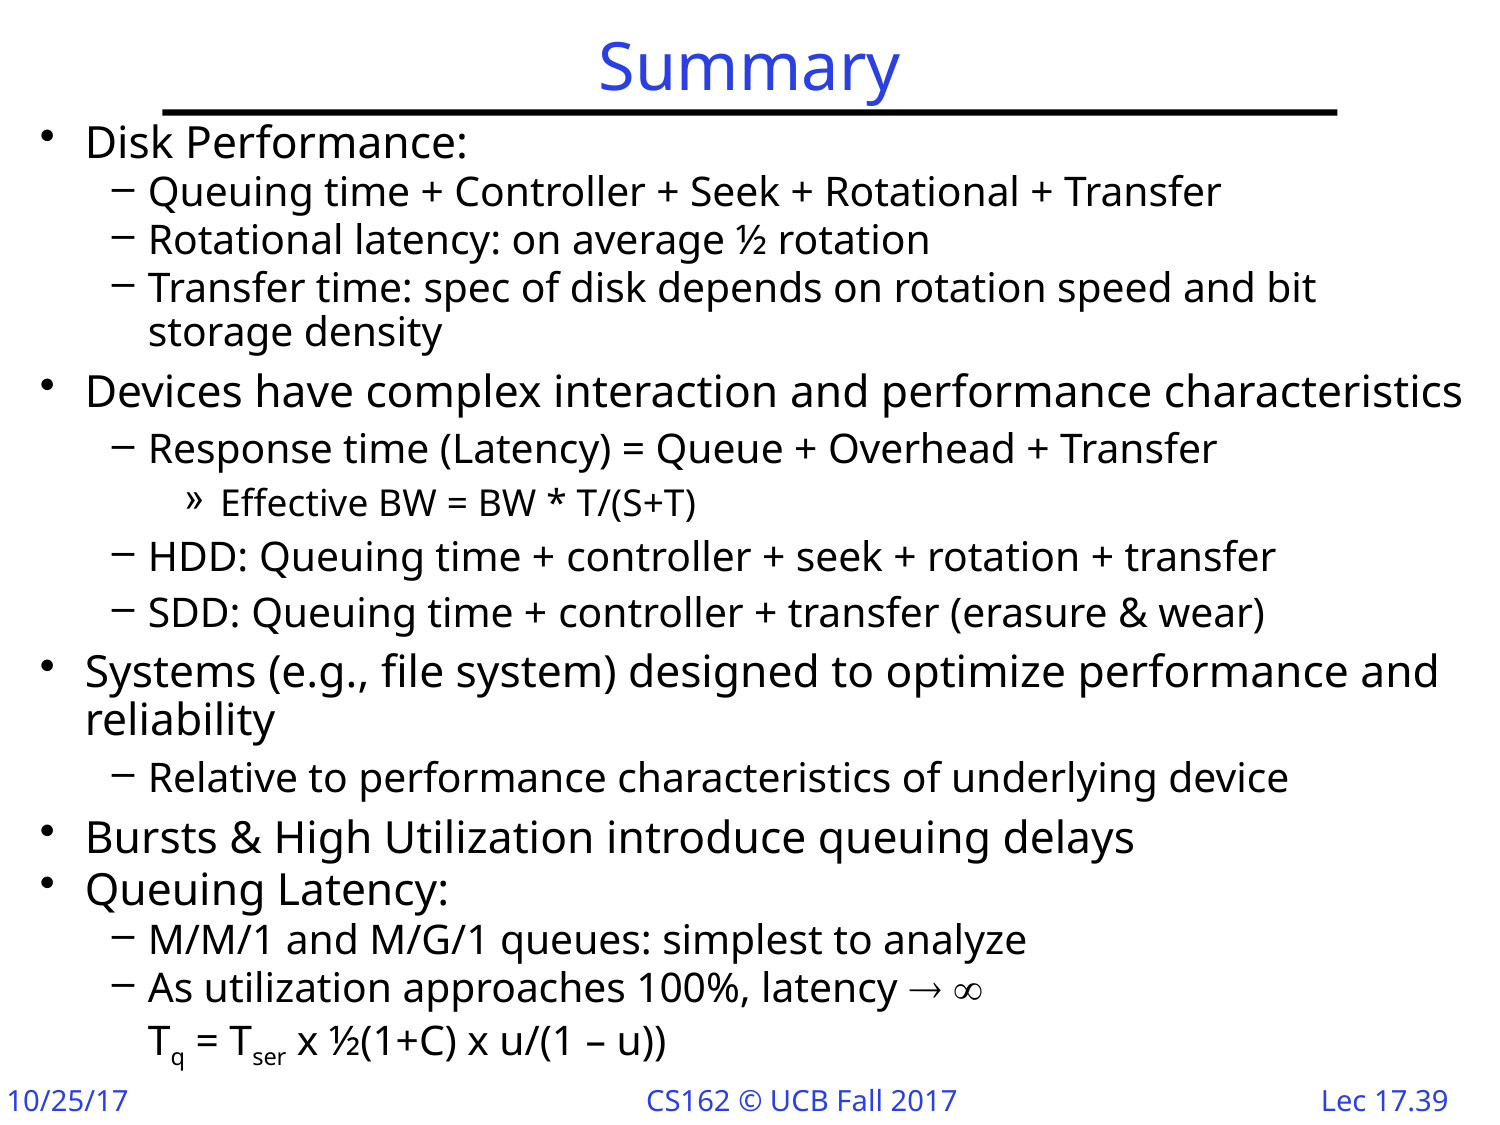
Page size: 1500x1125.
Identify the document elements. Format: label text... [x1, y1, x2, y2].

title Summary [162, 24, 1338, 112]
list Disk Performance: Queuing time + Controller + Seek + Rotational + Transfer Rotational latency: on average ½ rotation Transfer time: spec of disk depends on rotation speed and bit storage density Devices have complex interaction and performance characteristics Response time (Latency) = Queue + Overhead + Transfer Effective BW = BW * T/(S+T) HDD: Queuing time + controller + seek + rotation + transfer SDD: Queuing time + controller + transfer (erasure & wear) Systems (e.g., file system) designed to optimize performance and reliability Relative to performance characteristics of underlying device Bursts & High Utilization introduce queuing delays Queuing Latency: M/M/1 and M/G/1 queues: simplest to analyze As utilization approaches 100%, latency   Tq = Tser x ½(1+C) x u/(1 – u)) [24, 112, 1488, 1088]
